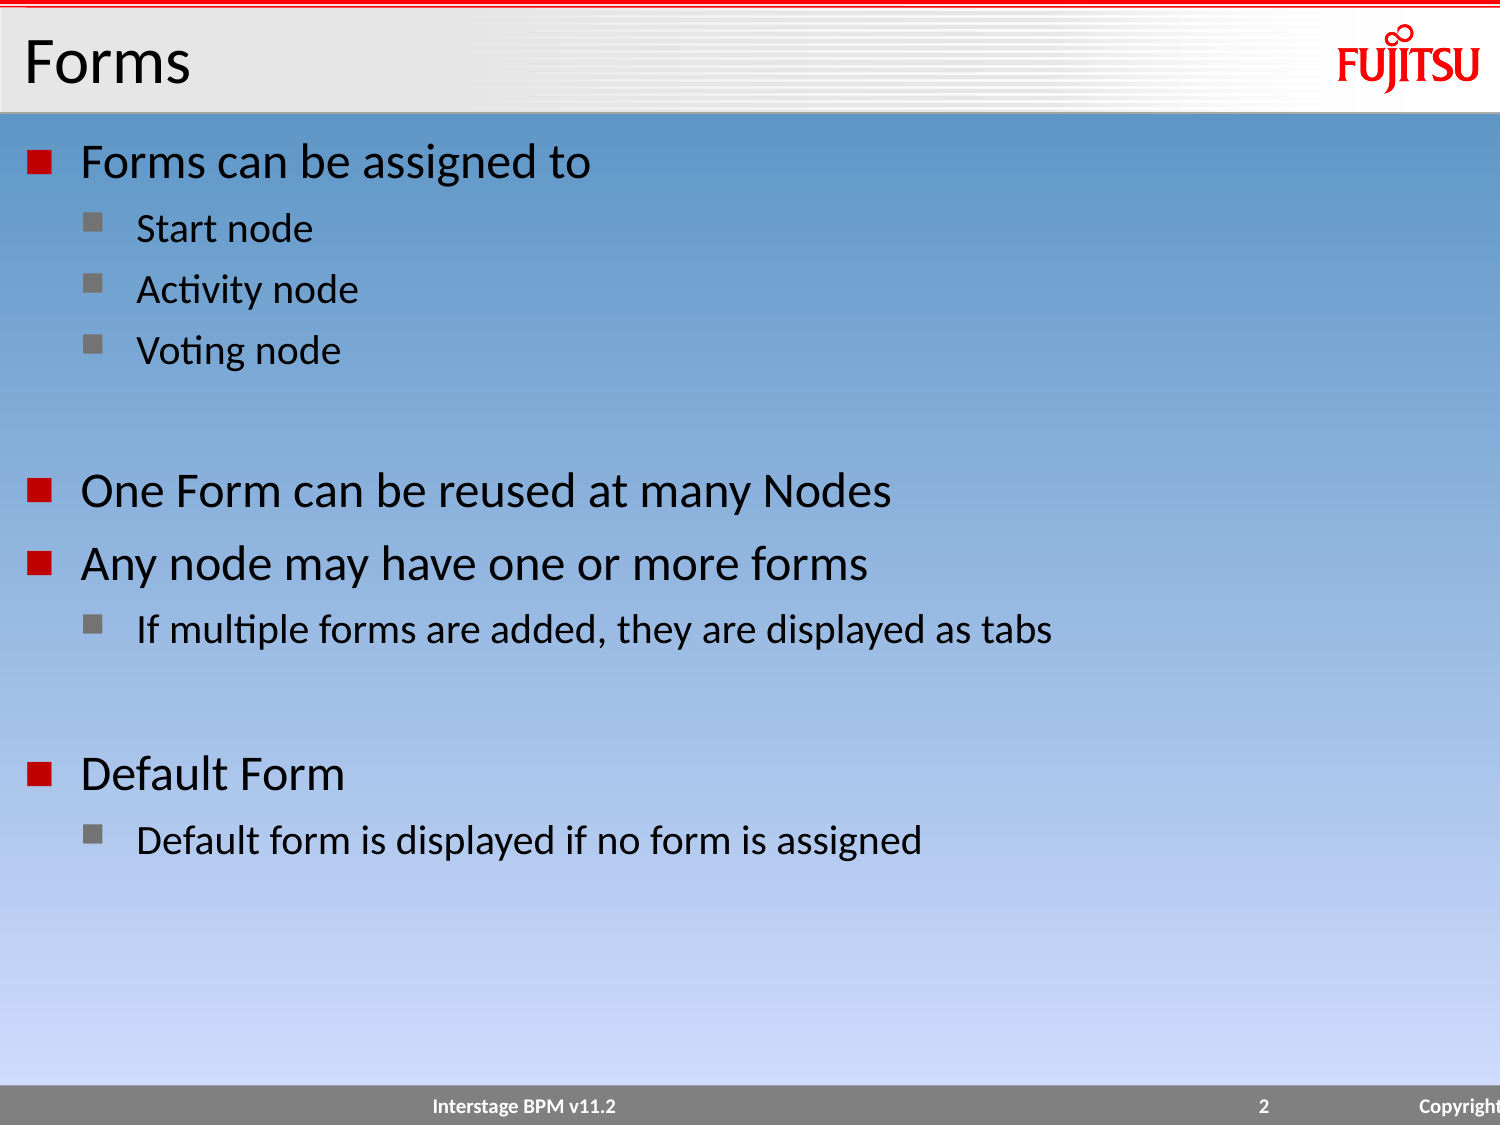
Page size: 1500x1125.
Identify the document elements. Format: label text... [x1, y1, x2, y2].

picture [0, 8, 9, 112]
list Forms can be assigned to Start node Activity node Voting node One Form can be reused at many Nodes Any node may have one or more forms If multiple forms are added, they are displayed as tabs Default Form Default form is displayed if no form is assigned [9, 125, 1490, 1075]
title Forms [9, 0, 1318, 115]
picture [1318, 8, 1500, 112]
